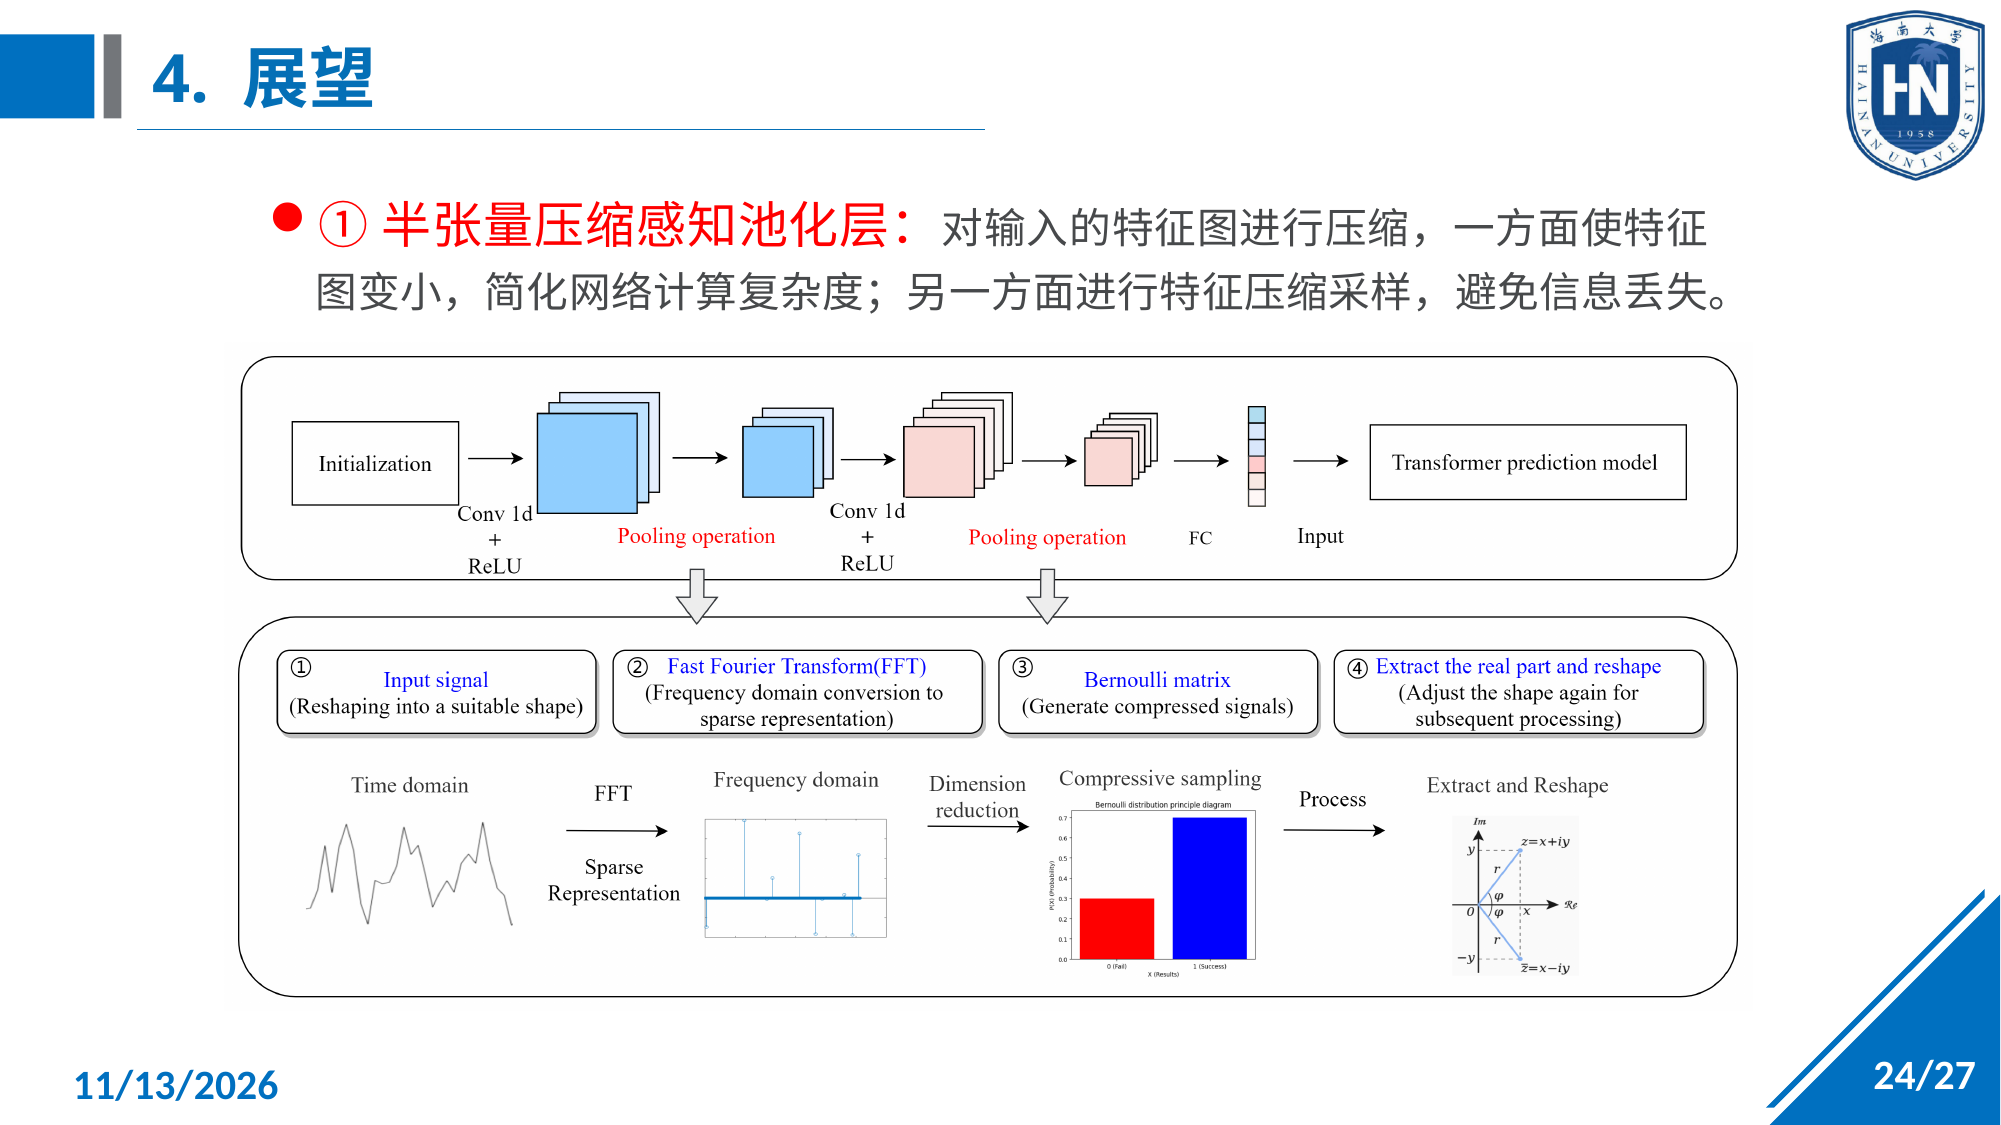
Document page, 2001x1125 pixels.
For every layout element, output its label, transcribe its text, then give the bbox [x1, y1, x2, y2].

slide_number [57, 1053, 302, 1113]
text_box ①半张量压缩感知池化层：对输入的特征图进行压缩，一方面使特征图变小，简化网络计算复杂度；另一方面进行特征压缩采样，避免信息丢失。 [254, 171, 1723, 324]
picture [224, 342, 1753, 1011]
title 4. 展望 [137, 24, 1362, 137]
slide_number 24/27 [1839, 1043, 1992, 1104]
picture [1846, 10, 1985, 181]
